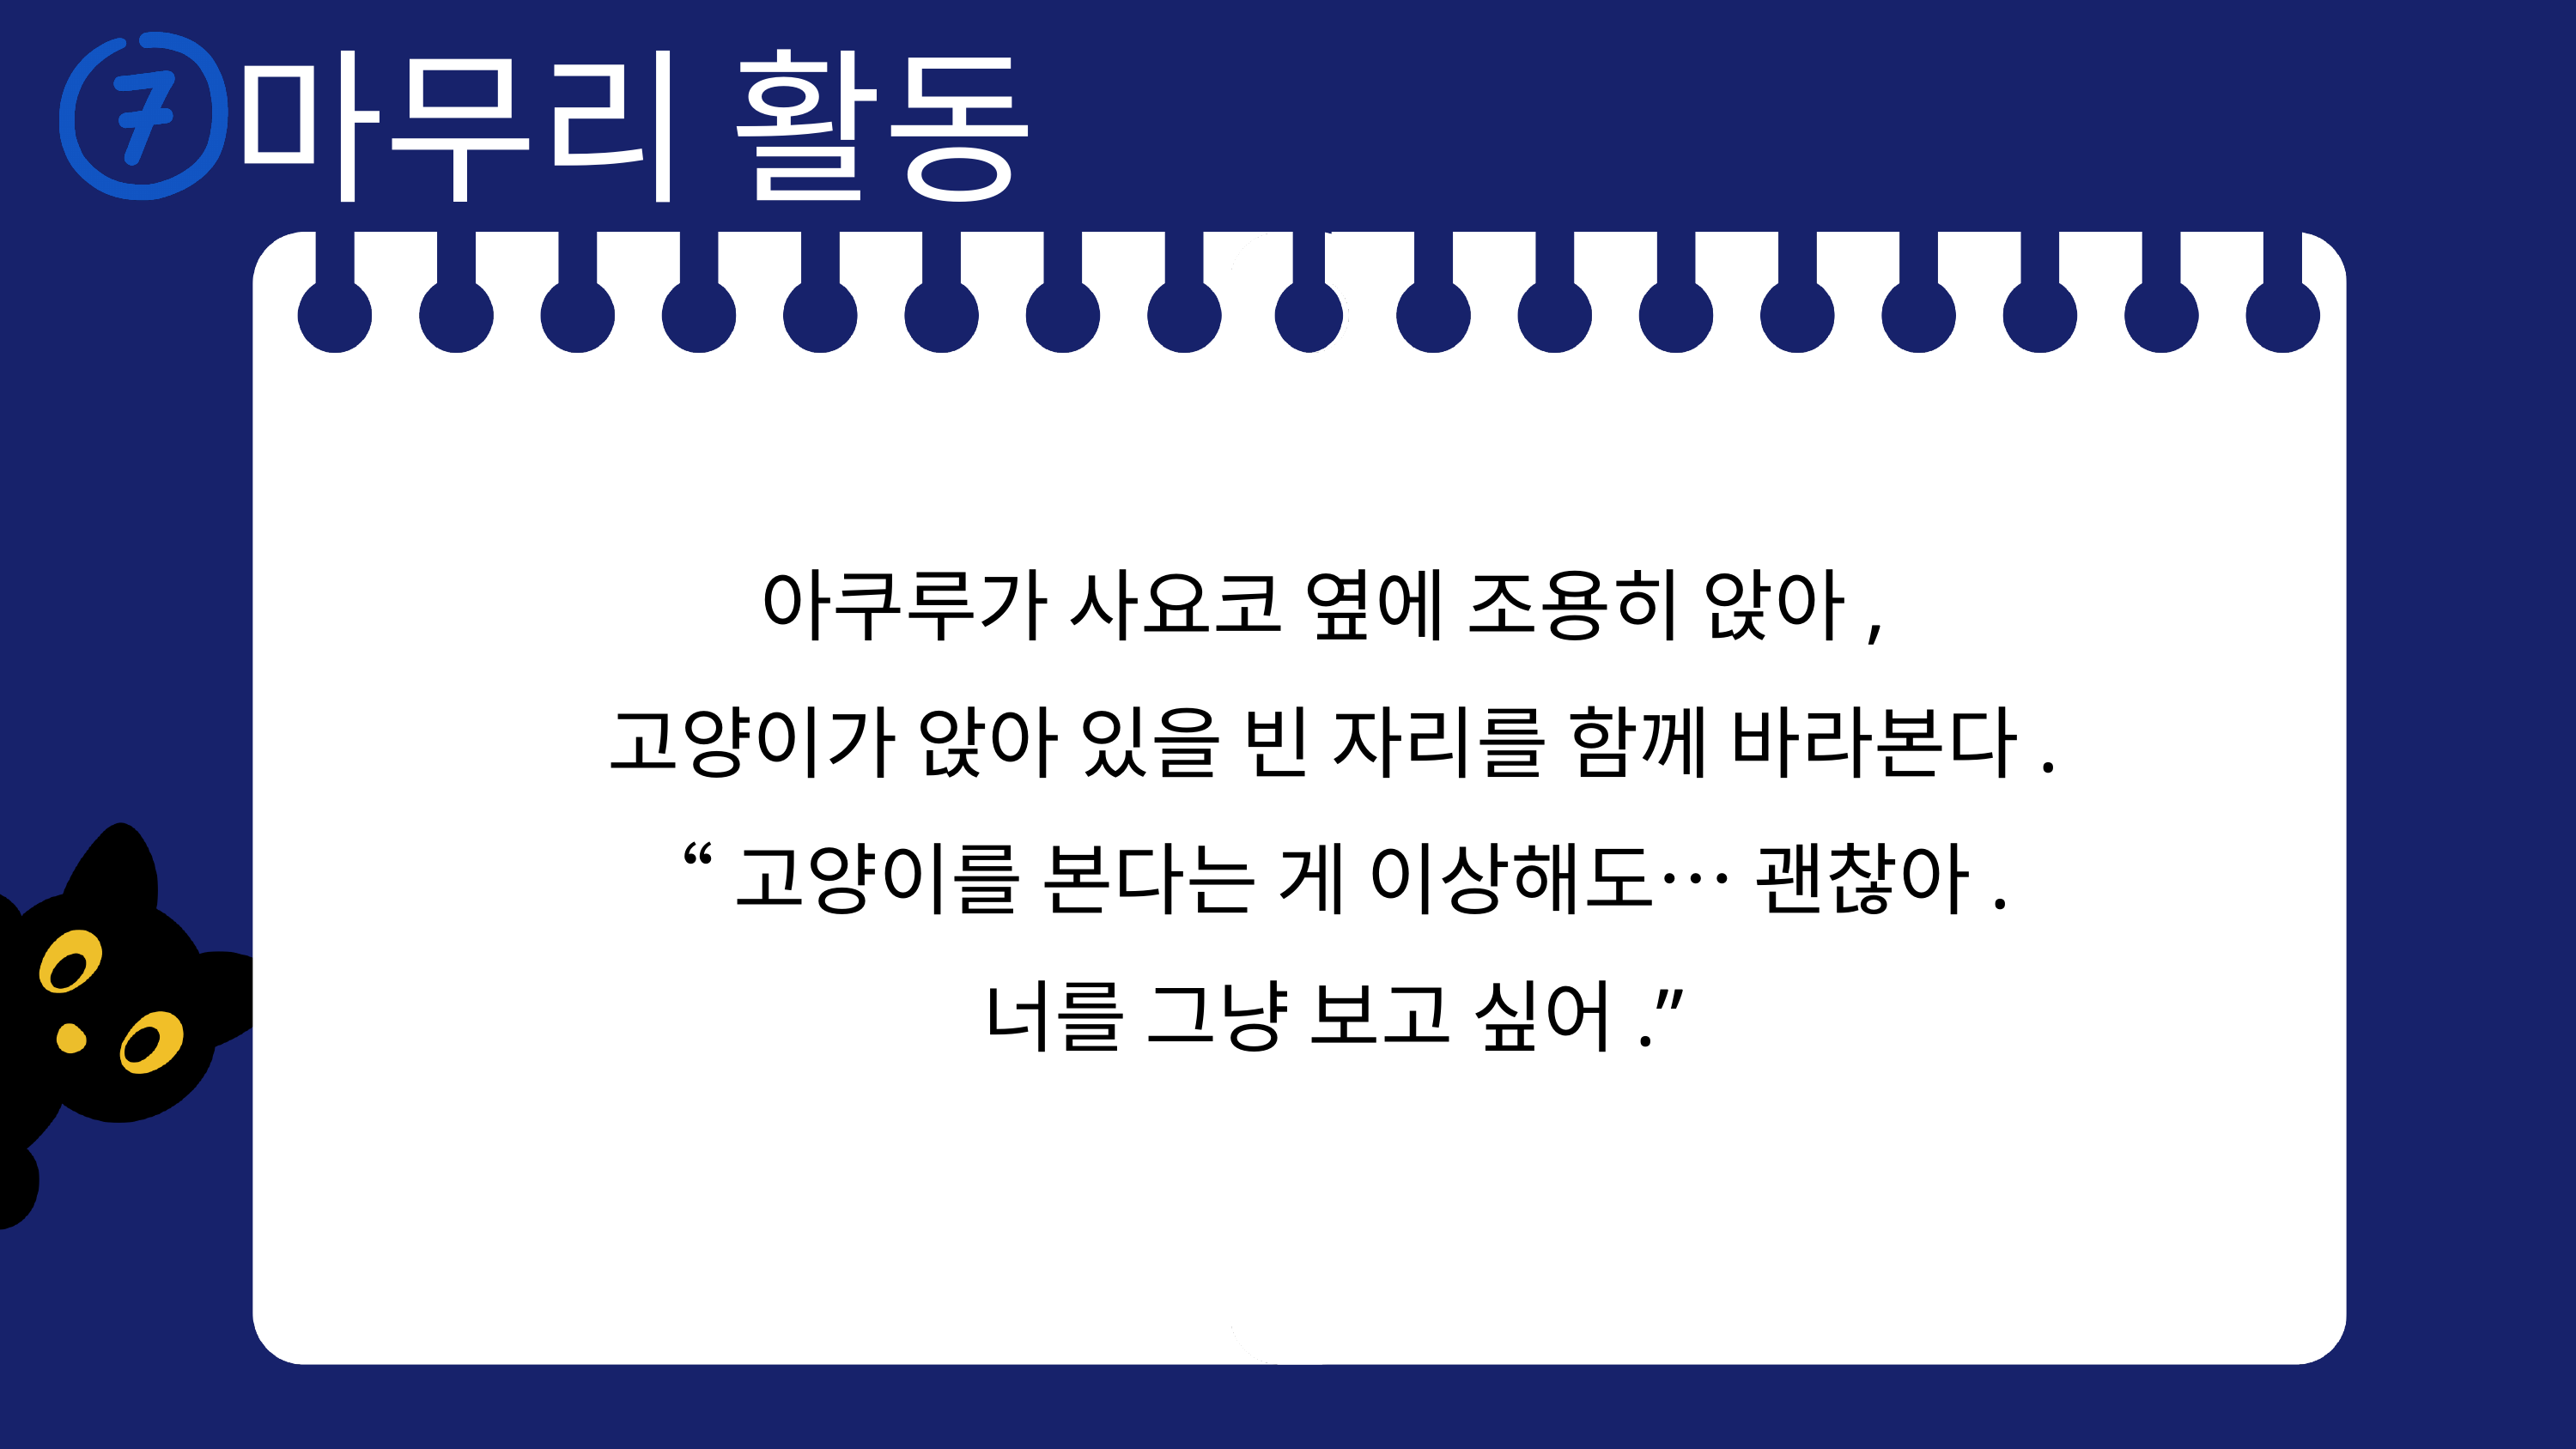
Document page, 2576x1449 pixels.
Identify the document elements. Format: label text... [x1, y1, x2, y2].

text_box 마무리 활동 [200, 47, 1067, 223]
text_box [58, 31, 231, 201]
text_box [0, 232, 2347, 1366]
